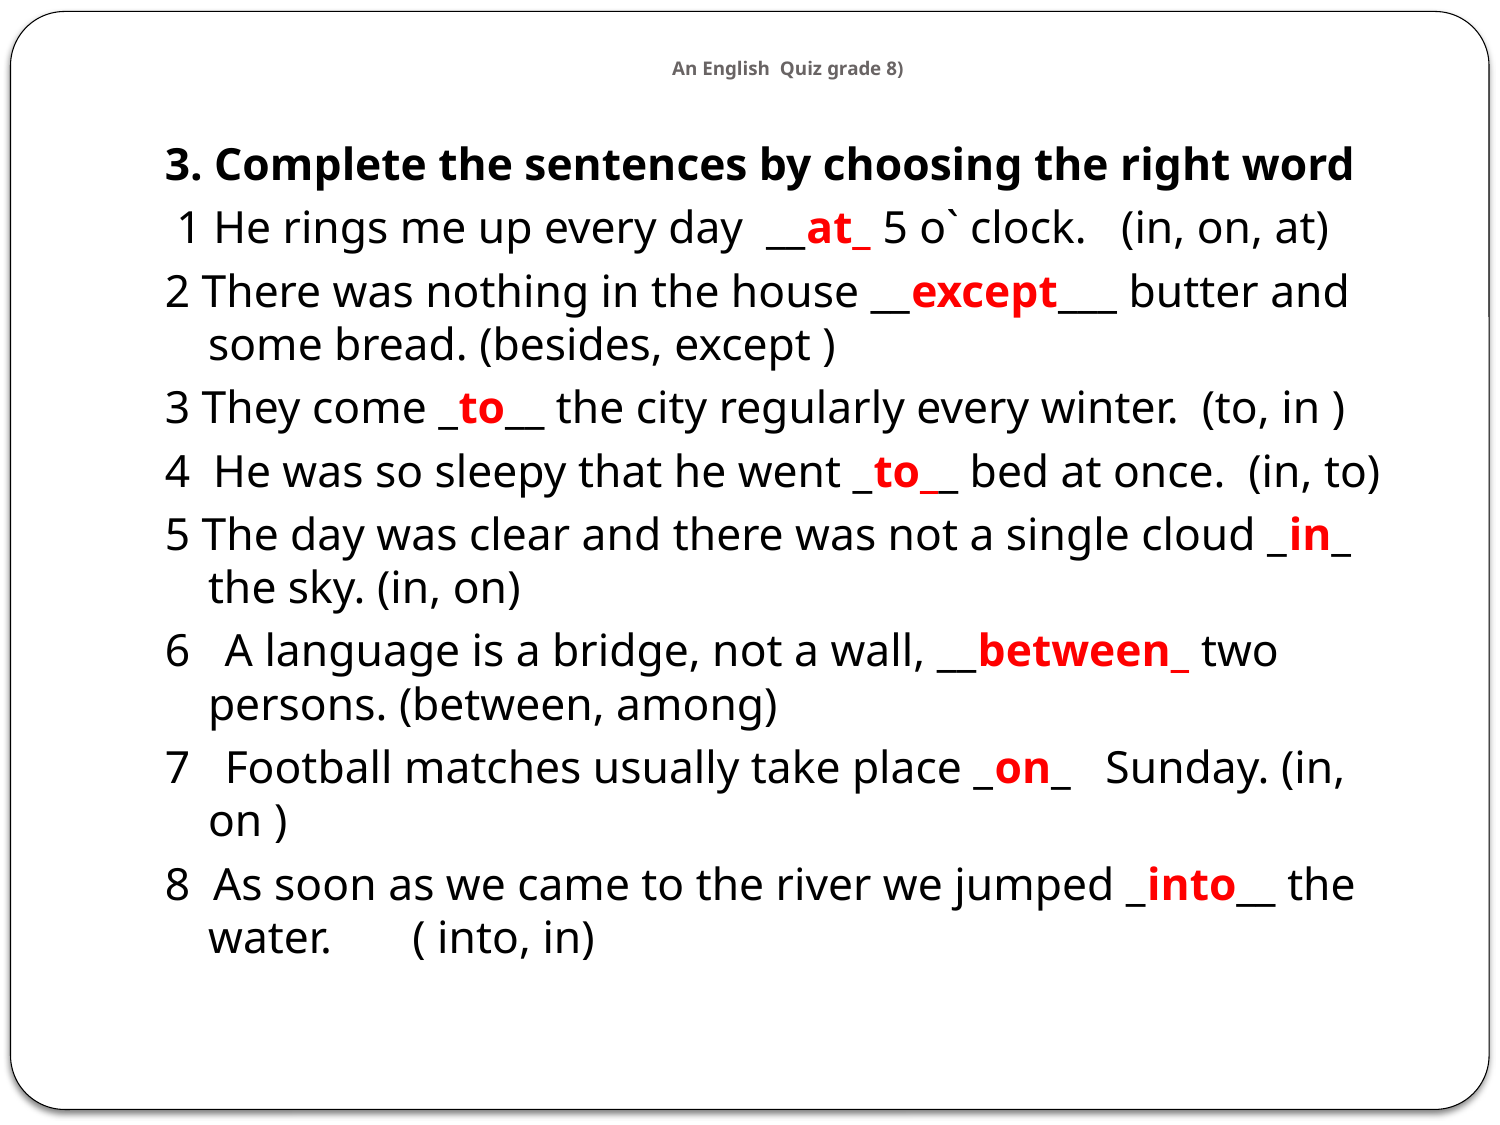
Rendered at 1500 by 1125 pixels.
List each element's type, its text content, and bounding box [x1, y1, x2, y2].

list 3. Complete the sentences by choosing the right word 1 He rings me up every day __at_ 5 o` clock. (in, on, at) 2 There was nothing in the house __except___ butter and some bread. (besides, except ) 3 They come _to__ the city regularly every winter. (to, in ) 4 He was so sleepy that he went _to__ bed at once. (in, to) 5 The day was clear and there was not a single cloud _in_ the sky. (in, on) 6 A language is a bridge, not a wall, __between_ two persons. (between, among) 7 Football matches usually take place _on_ Sunday. (in, on ) 8 As soon as we came to the river we jumped _into__ the water. ( into, in) [150, 128, 1425, 988]
title An English Quiz grade 8) [150, 45, 1425, 94]
